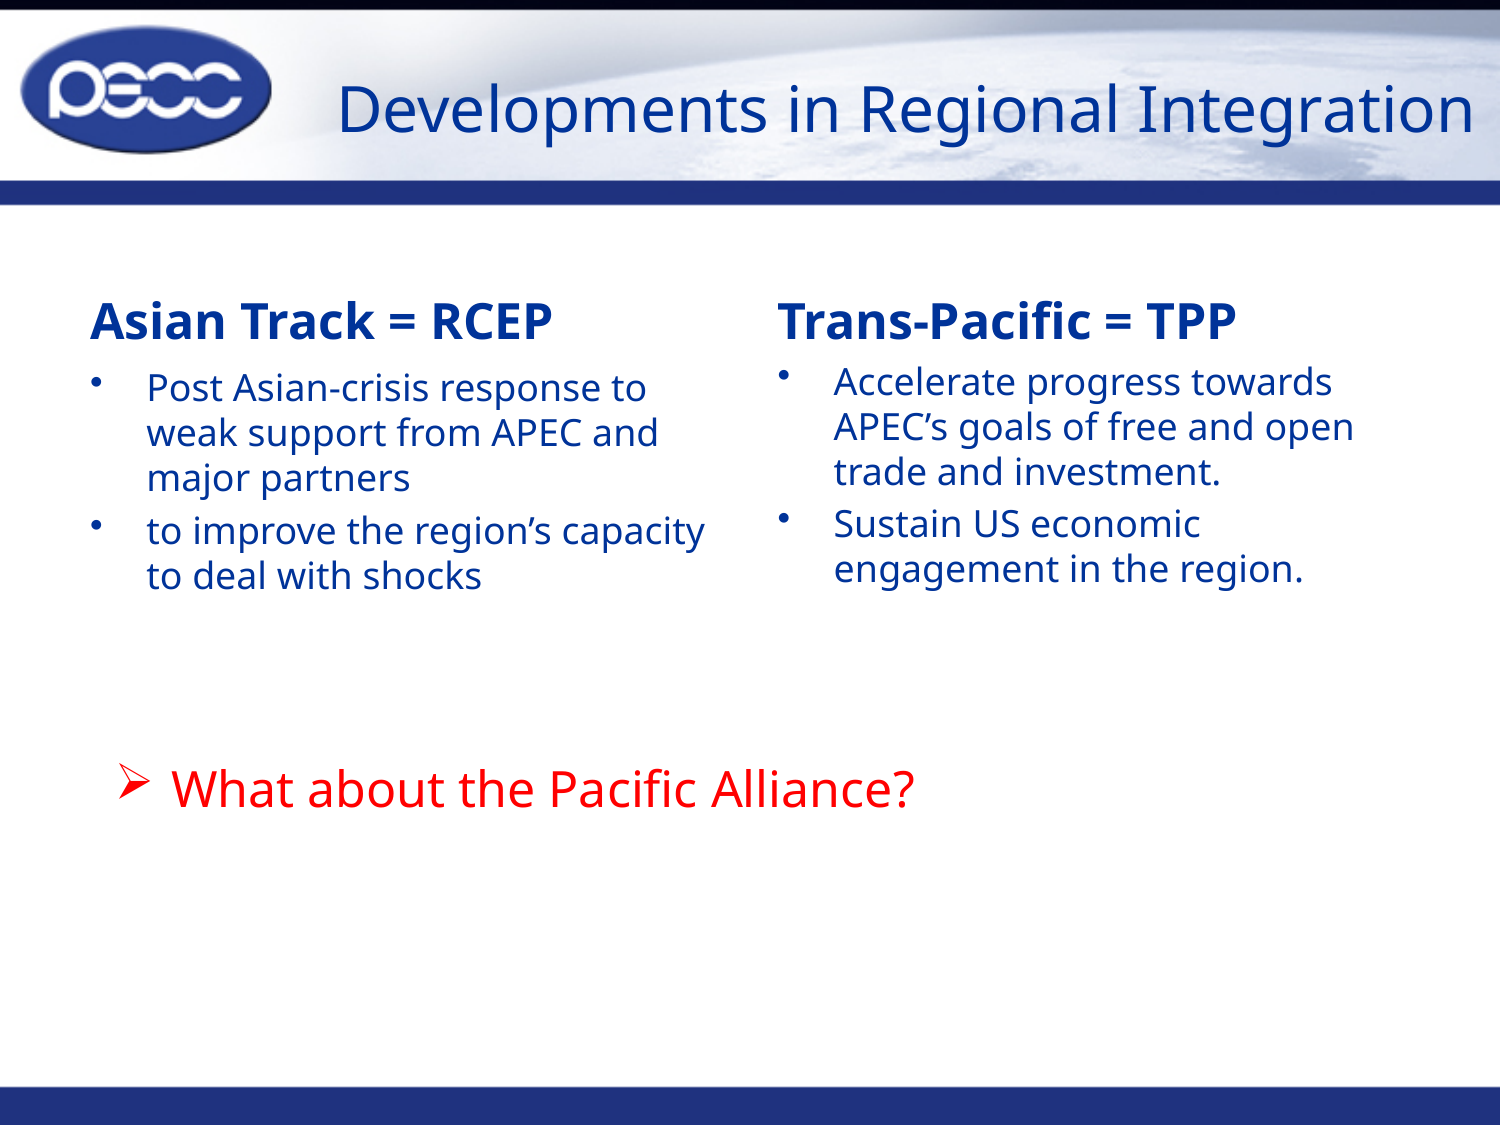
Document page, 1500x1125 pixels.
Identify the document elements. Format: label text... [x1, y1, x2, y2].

list Post Asian-crisis response to weak support from APEC and major partners to improve the region’s capacity to deal with shocks [75, 356, 738, 1005]
title Developments in Regional Integration [312, 24, 1500, 188]
list Asian Track = RCEP [75, 251, 738, 356]
list Trans-Pacific = TPP [761, 251, 1425, 357]
list Accelerate progress towards APEC’s goals of free and open trade and investment. Sustain US economic engagement in the region. [762, 350, 1426, 681]
text_box What about the Pacific Alliance? [99, 749, 1325, 1030]
picture [0, 0, 1500, 1125]
